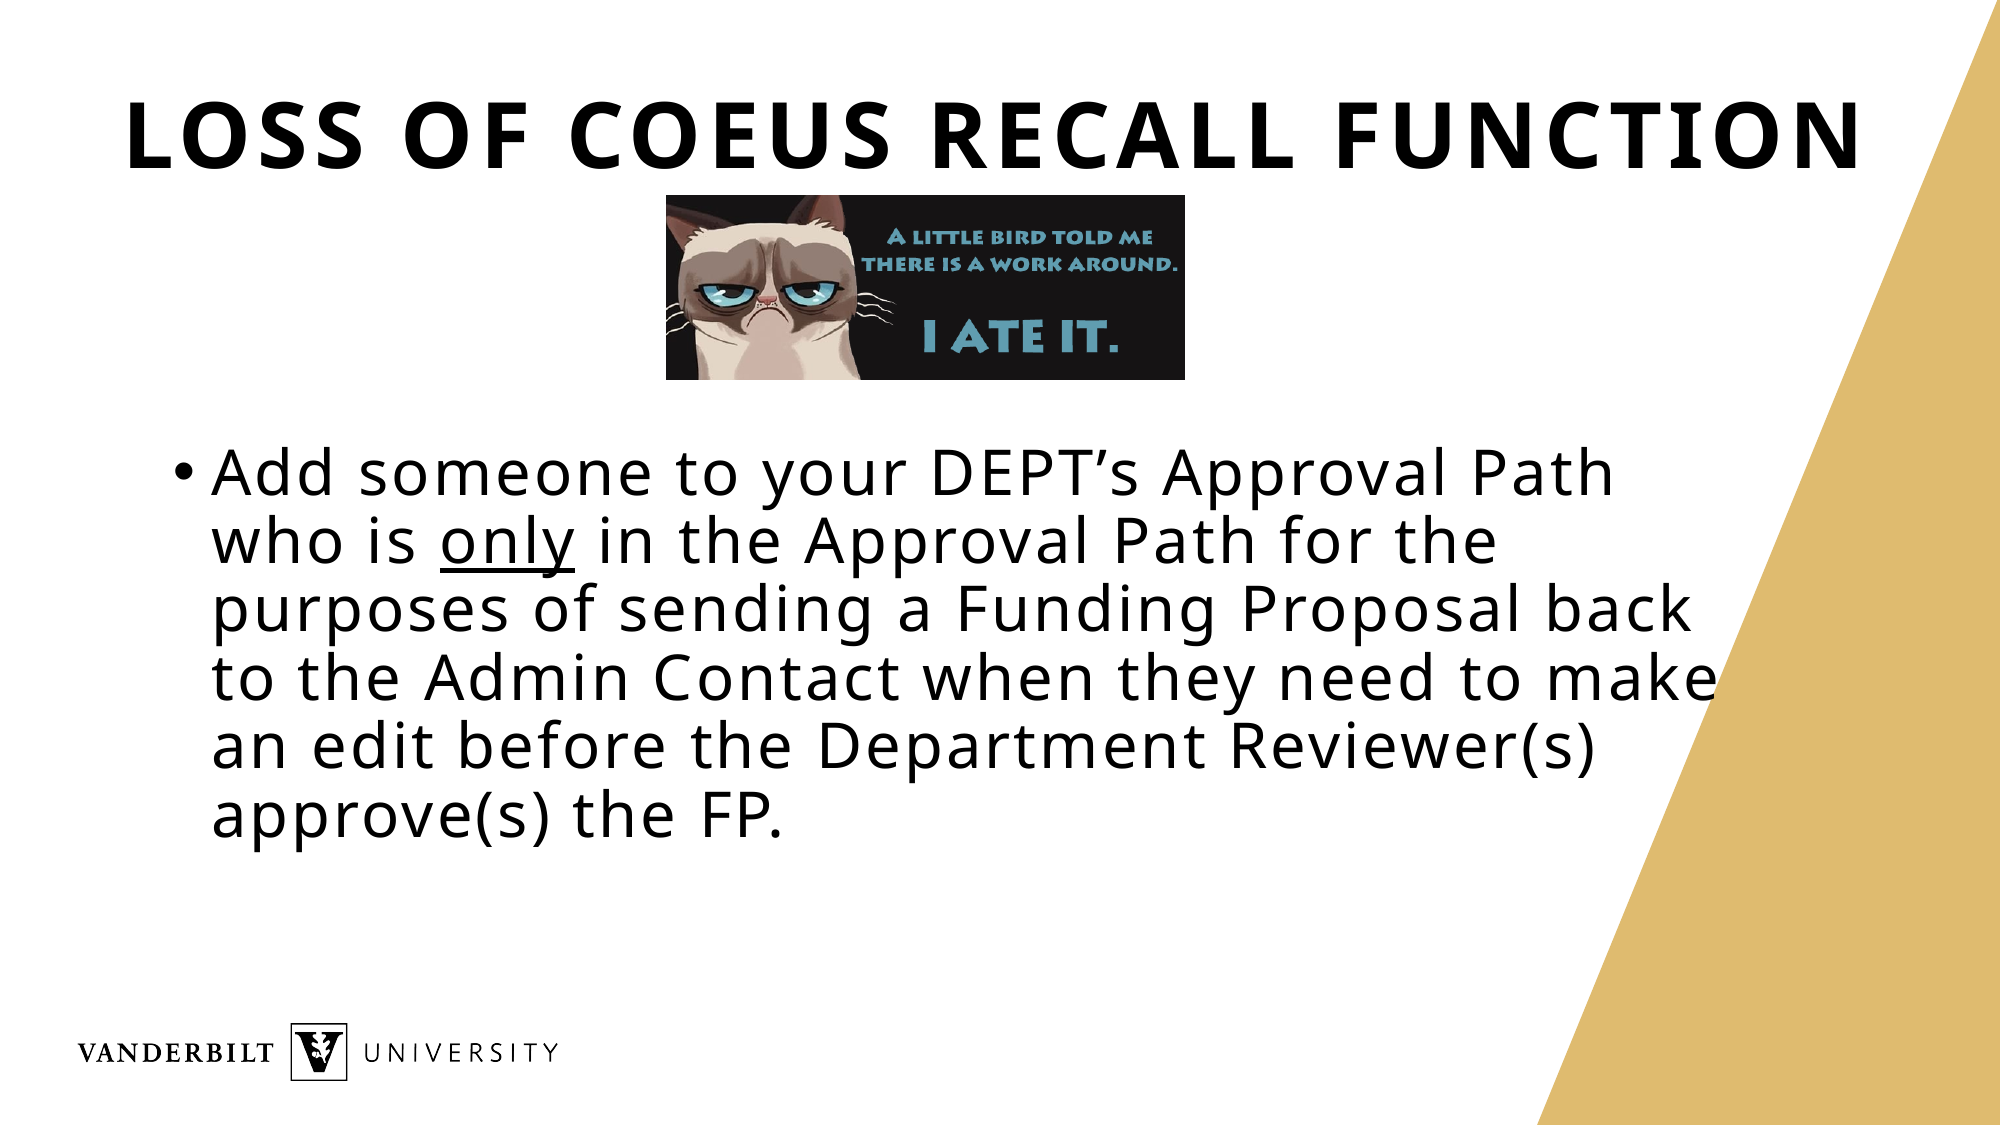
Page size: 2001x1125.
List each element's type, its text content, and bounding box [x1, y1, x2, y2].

picture [77, 1023, 558, 1081]
picture [666, 195, 1185, 380]
list Add someone to your DEPT’s Approval Path who is only in the Approval Path for the purposes of sending a Funding Proposal back to the Admin Contact when they need to make an edit before the Department Reviewer(s) approve(s) the FP. [157, 432, 1743, 863]
title Loss of COEUS RECALL Function [107, 54, 1938, 196]
